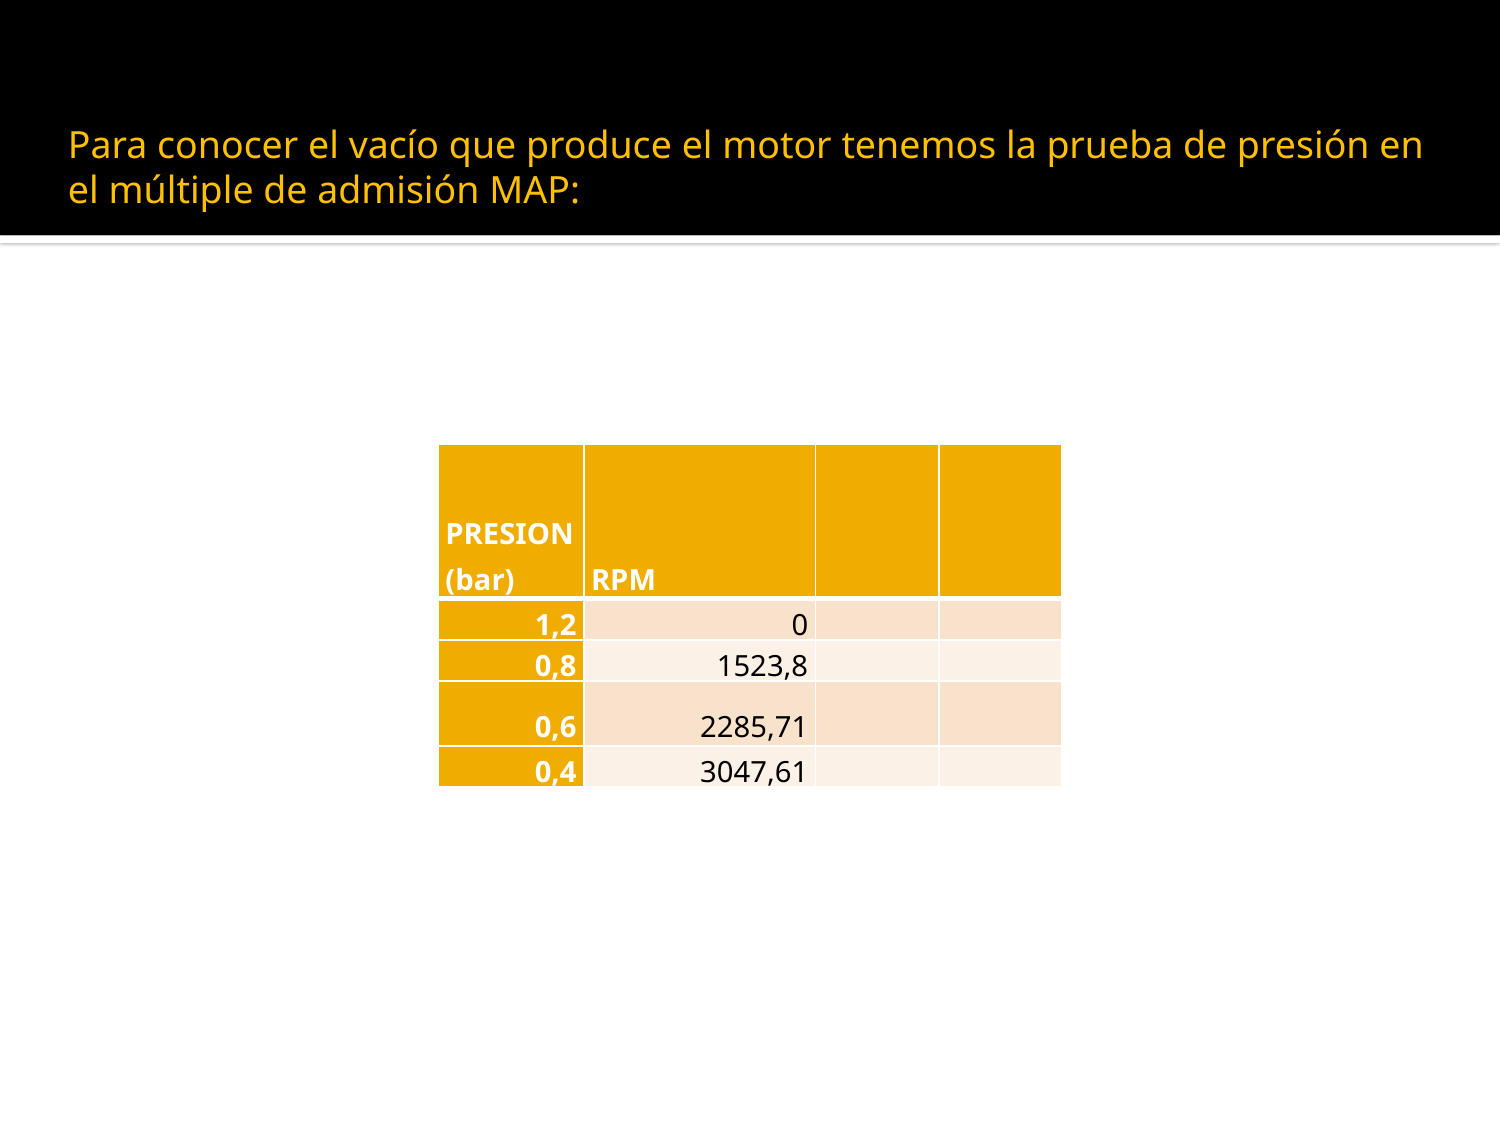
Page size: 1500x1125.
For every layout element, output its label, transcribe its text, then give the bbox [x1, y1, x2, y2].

table_cell 0,8 [439, 641, 583, 680]
table_cell 1523,8 [585, 641, 815, 680]
table_cell 0,6 [439, 682, 583, 745]
table_cell 1,2 [439, 601, 583, 639]
table_cell [940, 747, 1061, 786]
table_header [816, 445, 938, 596]
table_header PRESION (bar) [439, 445, 583, 596]
table_cell [940, 682, 1061, 745]
table_cell [940, 601, 1061, 639]
table_cell [816, 641, 938, 680]
table_cell 3047,61 [585, 747, 815, 786]
table_cell [816, 682, 938, 745]
table_cell [816, 747, 938, 786]
text_box Para conocer el vacío que produce el motor tenemos la prueba de presión en el múltiple de admisión MAP: [53, 113, 1447, 219]
table_cell 0,4 [439, 747, 583, 786]
table_cell [816, 601, 938, 639]
table_cell [940, 641, 1061, 680]
table_header RPM [585, 445, 815, 596]
table_header [940, 445, 1061, 596]
table_cell 0 [585, 601, 815, 639]
table_cell 2285,71 [585, 682, 815, 745]
